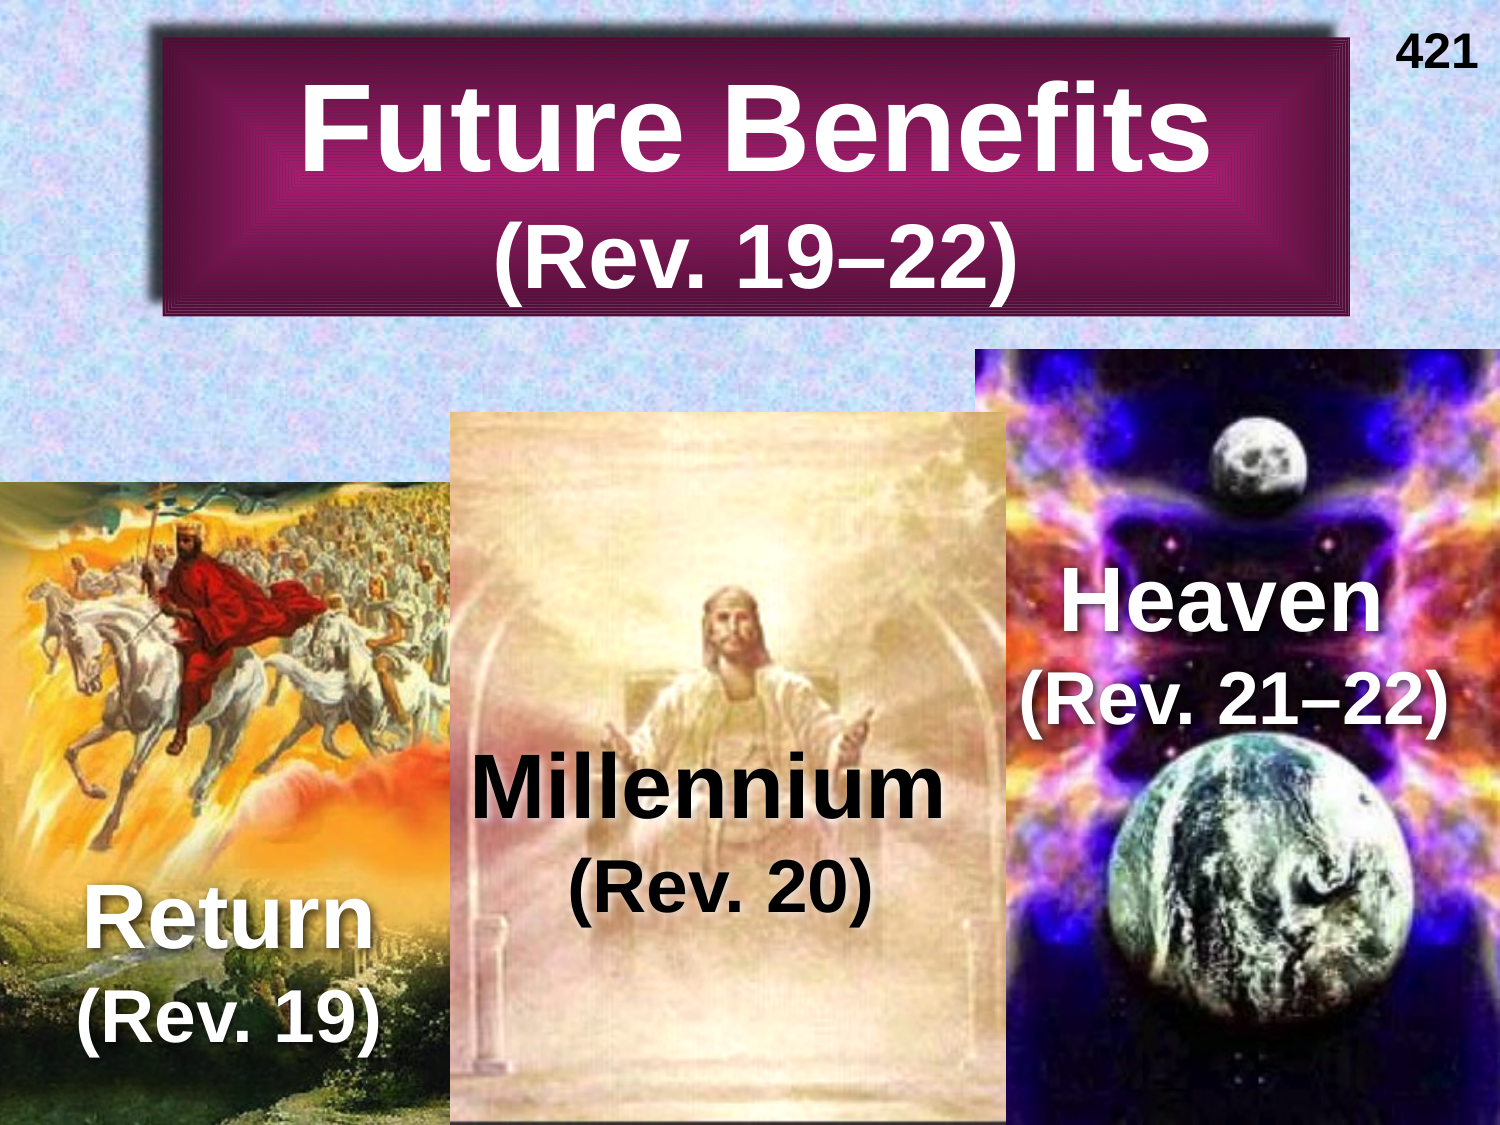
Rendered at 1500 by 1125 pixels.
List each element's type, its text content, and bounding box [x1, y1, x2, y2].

text_box 421 [1380, 10, 1494, 86]
picture [0, 0, 1500, 481]
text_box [956, 349, 1500, 1125]
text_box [0, 481, 432, 1125]
title Future Benefits (Rev. 19–22) [162, 37, 1350, 317]
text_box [437, 412, 1006, 1125]
